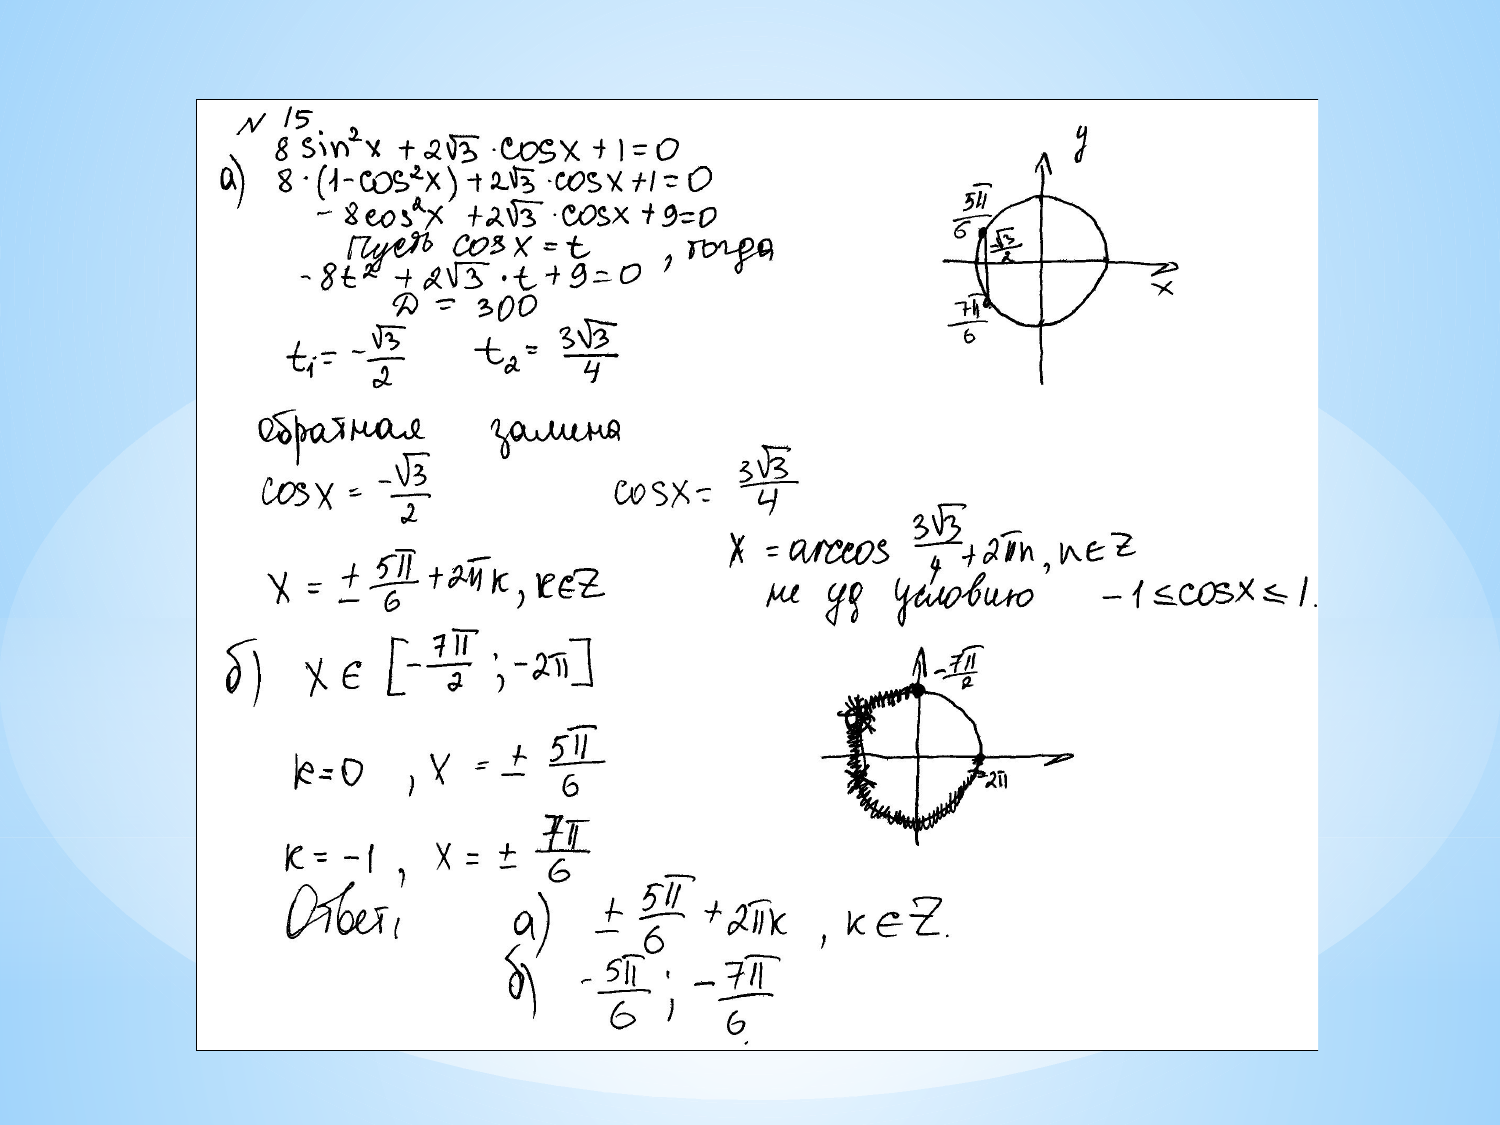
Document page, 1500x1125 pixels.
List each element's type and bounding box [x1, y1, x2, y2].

list [190, 92, 1387, 1082]
